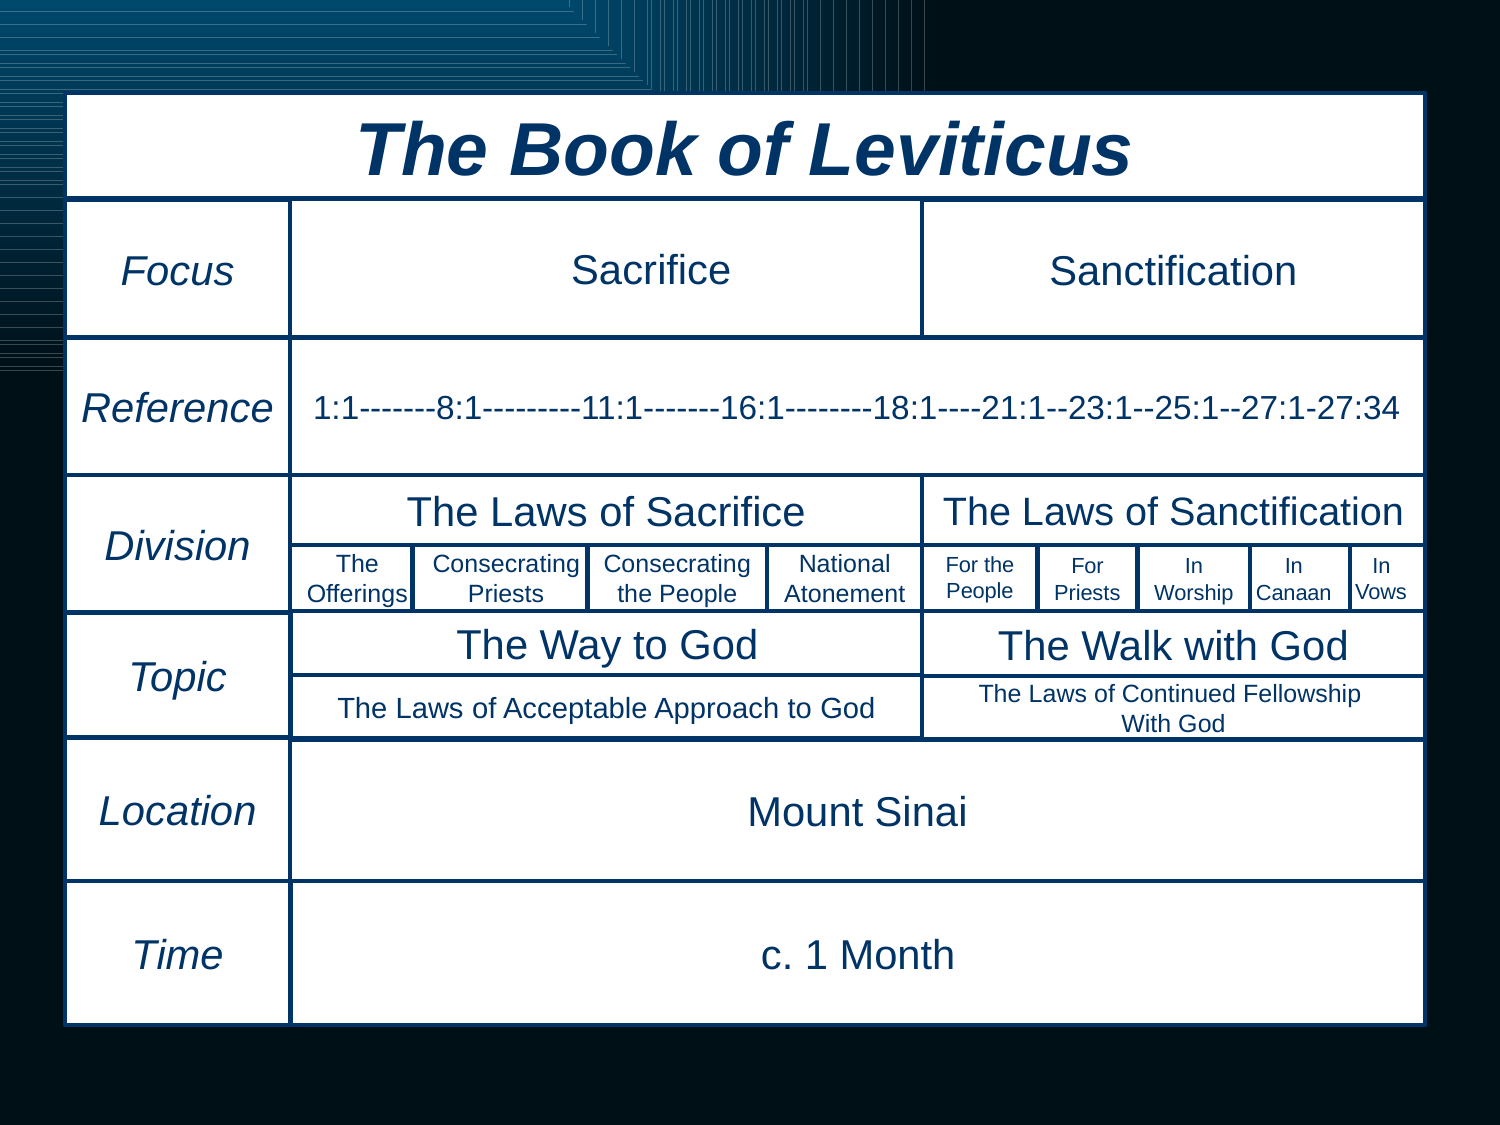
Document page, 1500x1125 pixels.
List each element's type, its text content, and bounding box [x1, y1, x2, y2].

text_box The Laws of Acceptable Approach to God [289, 677, 920, 738]
text_box The Book of Leviticus [63, 91, 1427, 198]
text_box Consecrating the People [585, 547, 765, 609]
text_box Consecrating Priests [410, 547, 585, 609]
text_box The Laws of Continued Fellowship With God [920, 678, 1427, 738]
text_box 1:1-------8:1---------11:1-------16:1--------18:1----21:1--23:1--25:1--27:1-27:34 [288, 335, 1427, 473]
text_box Division [63, 473, 288, 610]
text_box Mount Sinai [288, 738, 1427, 883]
text_box The Laws of Sacrifice [288, 473, 920, 547]
text_box National Atonement [765, 547, 924, 609]
text_box In Worship [1135, 543, 1252, 609]
text_box In Canaan [1252, 543, 1352, 609]
text_box In Vows [1352, 547, 1427, 609]
text_box Sacrifice [288, 197, 1015, 335]
text_box Time [63, 879, 289, 1027]
text_box Topic [63, 610, 289, 735]
text_box Reference [63, 335, 288, 473]
text_box Focus [63, 198, 288, 335]
text_box For Priests [1035, 543, 1135, 609]
text_box The Walk with God [920, 609, 1427, 678]
text_box Location [63, 735, 289, 879]
text_box The Way to God [289, 609, 920, 677]
text_box The Laws of Sanctification [920, 473, 1427, 547]
text_box For the People [924, 547, 1035, 609]
text_box The Offerings [288, 547, 410, 613]
text_box Sanctification [920, 198, 1427, 339]
text_box c. 1 Month [289, 879, 1427, 1027]
